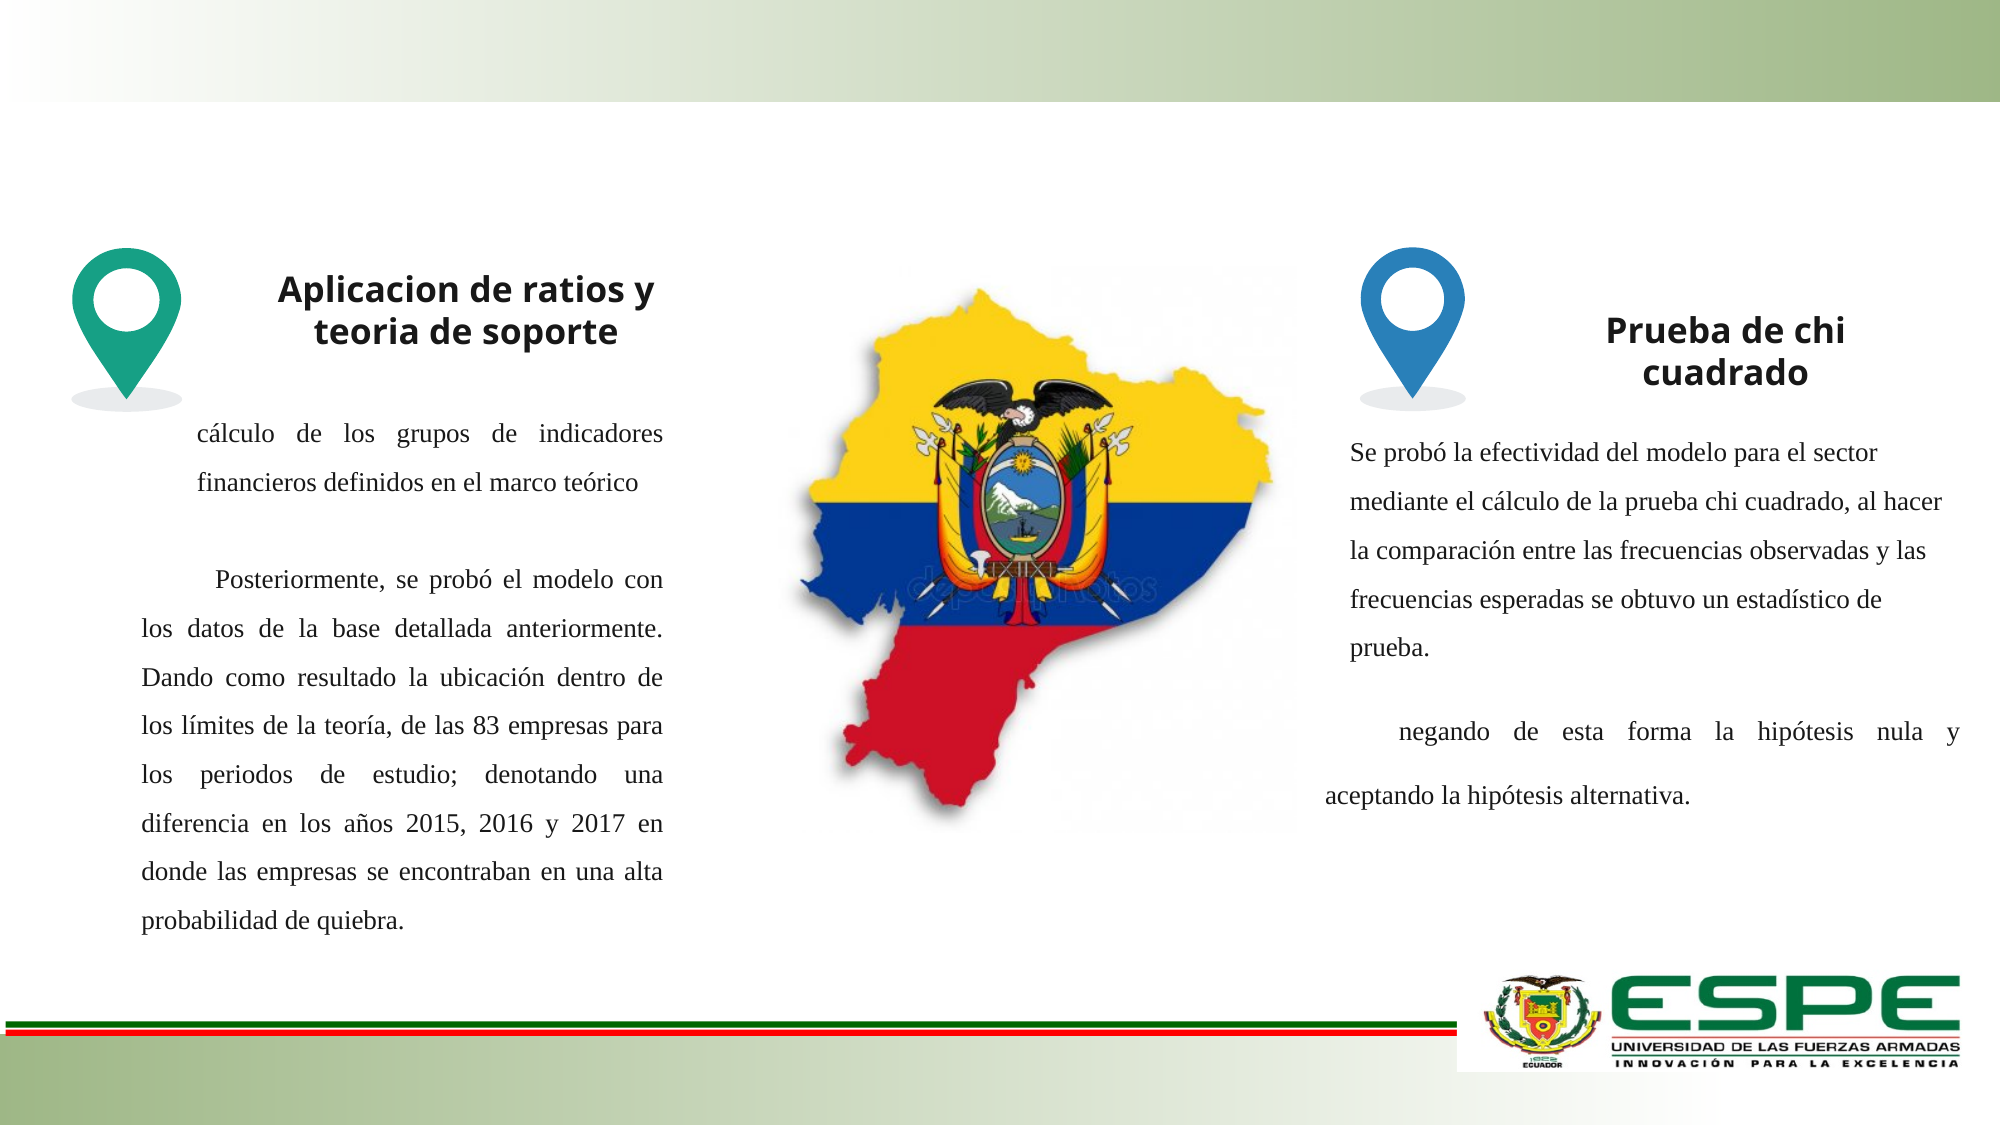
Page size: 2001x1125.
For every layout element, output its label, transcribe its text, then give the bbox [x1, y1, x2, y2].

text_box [1359, 247, 1467, 412]
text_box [71, 247, 183, 412]
picture [1456, 968, 1994, 1072]
text_box Se probó la efectividad del modelo para el sector mediante el cálculo de la prueba chi cuadrado, al hacer la comparación entre las frecuencias observadas y las frecuencias esperadas se obtuvo un estadístico de prueba. [1334, 411, 1975, 670]
text_box Aplicacion de ratios y teoria de soporte [254, 259, 679, 359]
text_box cálculo de los grupos de indicadores financieros definidos en el marco teórico [182, 392, 678, 505]
picture [769, 266, 1297, 833]
text_box Posteriormente, se probó el modelo con los datos de la base detallada anteriormente. Dando como resultado la ubicación dentro de los límites de la teoría, de las 83 empresas para los periodos de estudio; denotando una diferencia en los años 2015, 2016 y 2017 en donde las empresas se encontraban en una alta probabilidad de quiebra. [126, 537, 679, 943]
text_box negando de esta forma la hipótesis nula y aceptando la hipótesis alternativa. [1310, 673, 1975, 818]
text_box Prueba de chi cuadrado [1529, 300, 1922, 400]
